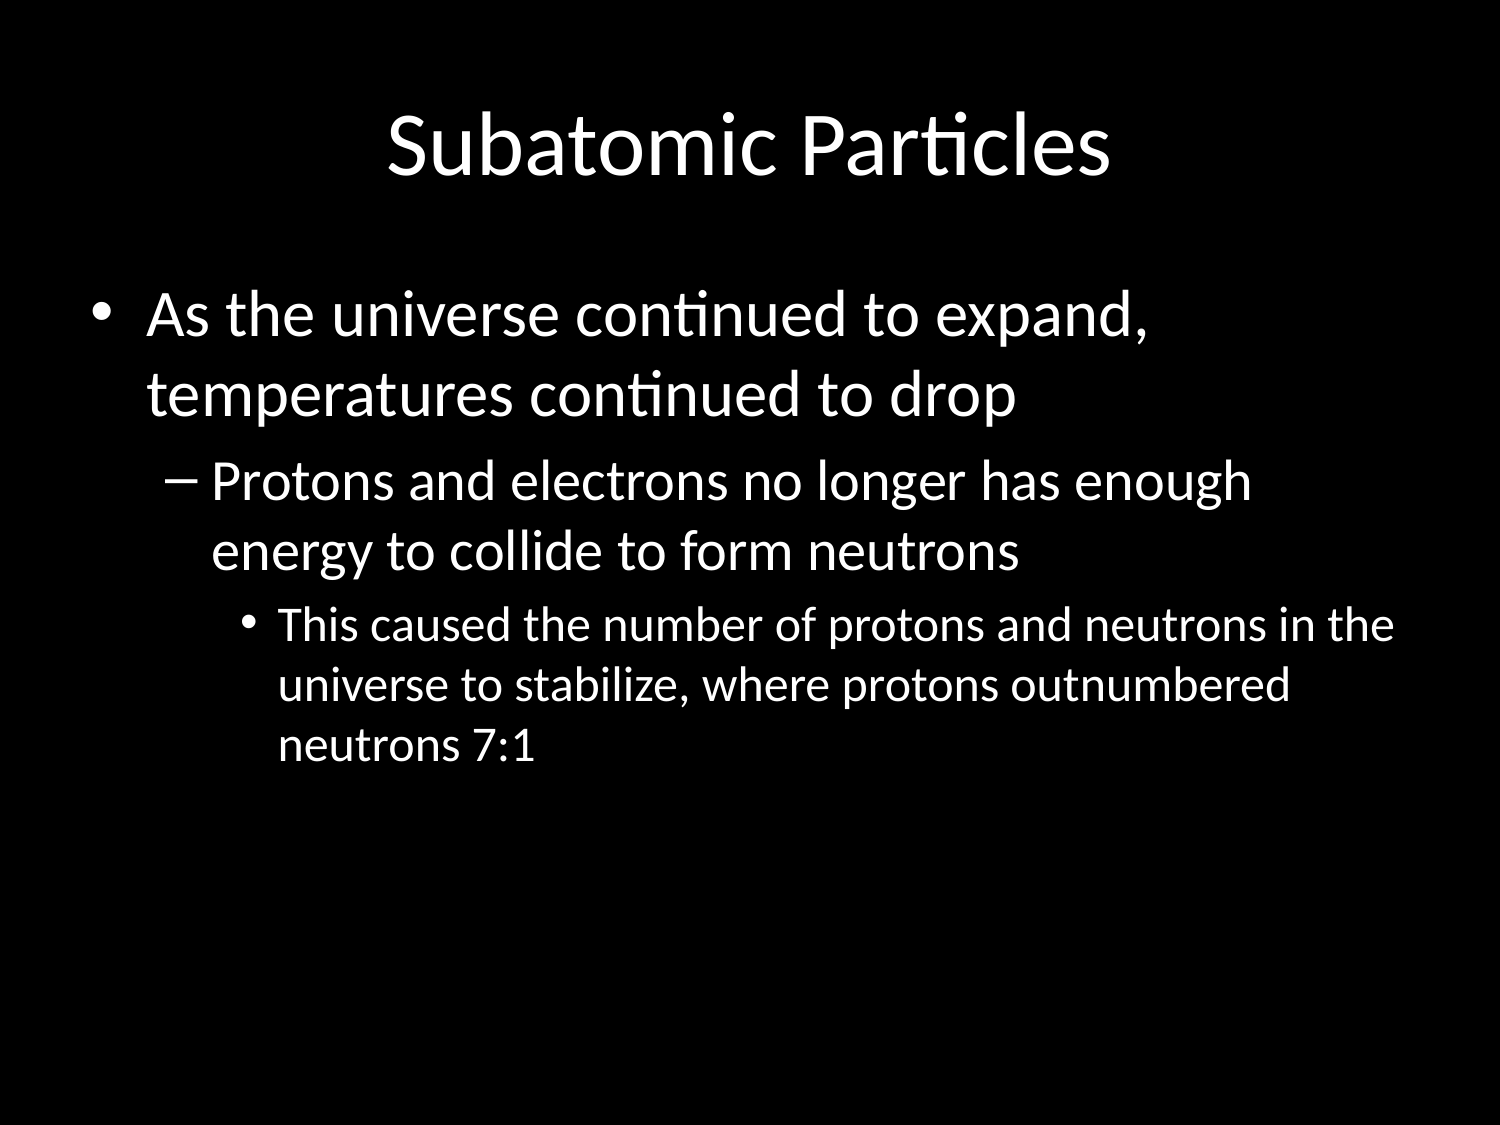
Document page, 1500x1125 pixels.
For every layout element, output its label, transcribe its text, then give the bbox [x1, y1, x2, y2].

list As the universe continued to expand, temperatures continued to drop Protons and electrons no longer has enough energy to collide to form neutrons This caused the number of protons and neutrons in the universe to stabilize, where protons outnumbered neutrons 7:1 [75, 262, 1425, 1005]
title Subatomic Particles [75, 45, 1425, 233]
